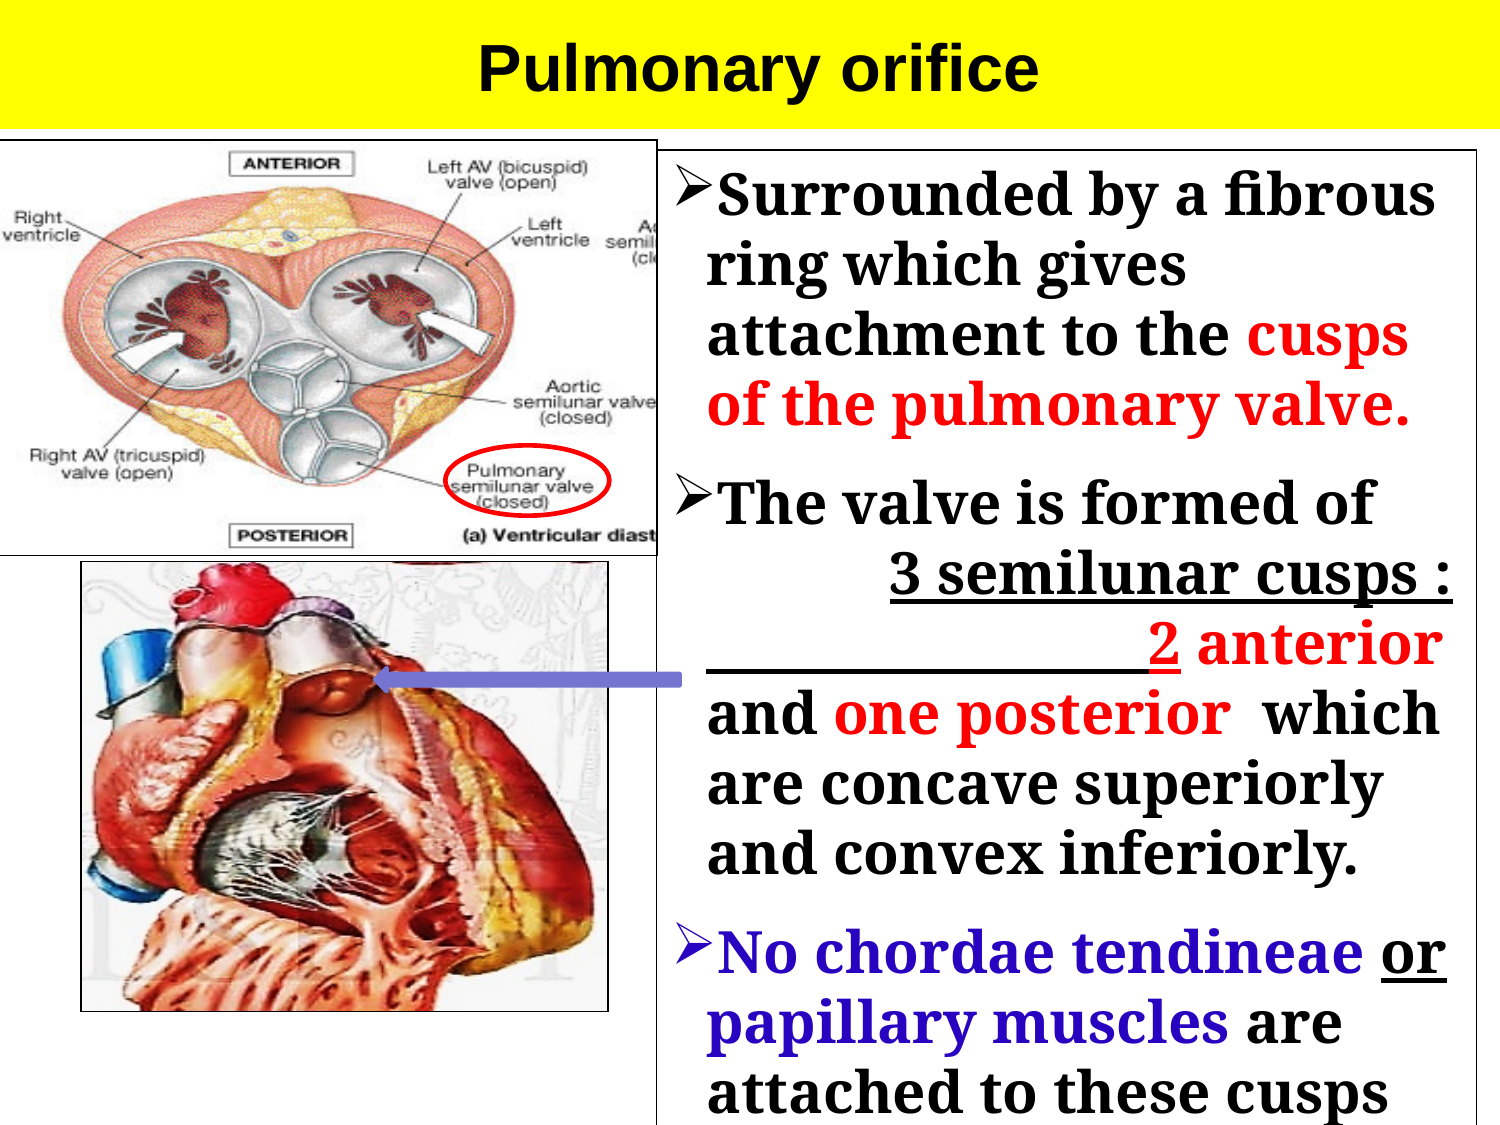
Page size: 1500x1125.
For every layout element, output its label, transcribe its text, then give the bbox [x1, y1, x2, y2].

picture [0, 140, 657, 555]
text_box [613, 671, 682, 688]
text_box Surrounded by a fibrous ring which gives attachment to the cusps of the pulmonary valve. The valve is formed of 3 semilunar cusps : 2 anterior and one posterior which are concave superiorly and convex inferiorly. No chordae tendineae or papillary muscles are attached to these cusps [656, 149, 1477, 1125]
picture [81, 562, 608, 1012]
title Pulmonary orifice [0, 0, 1500, 129]
